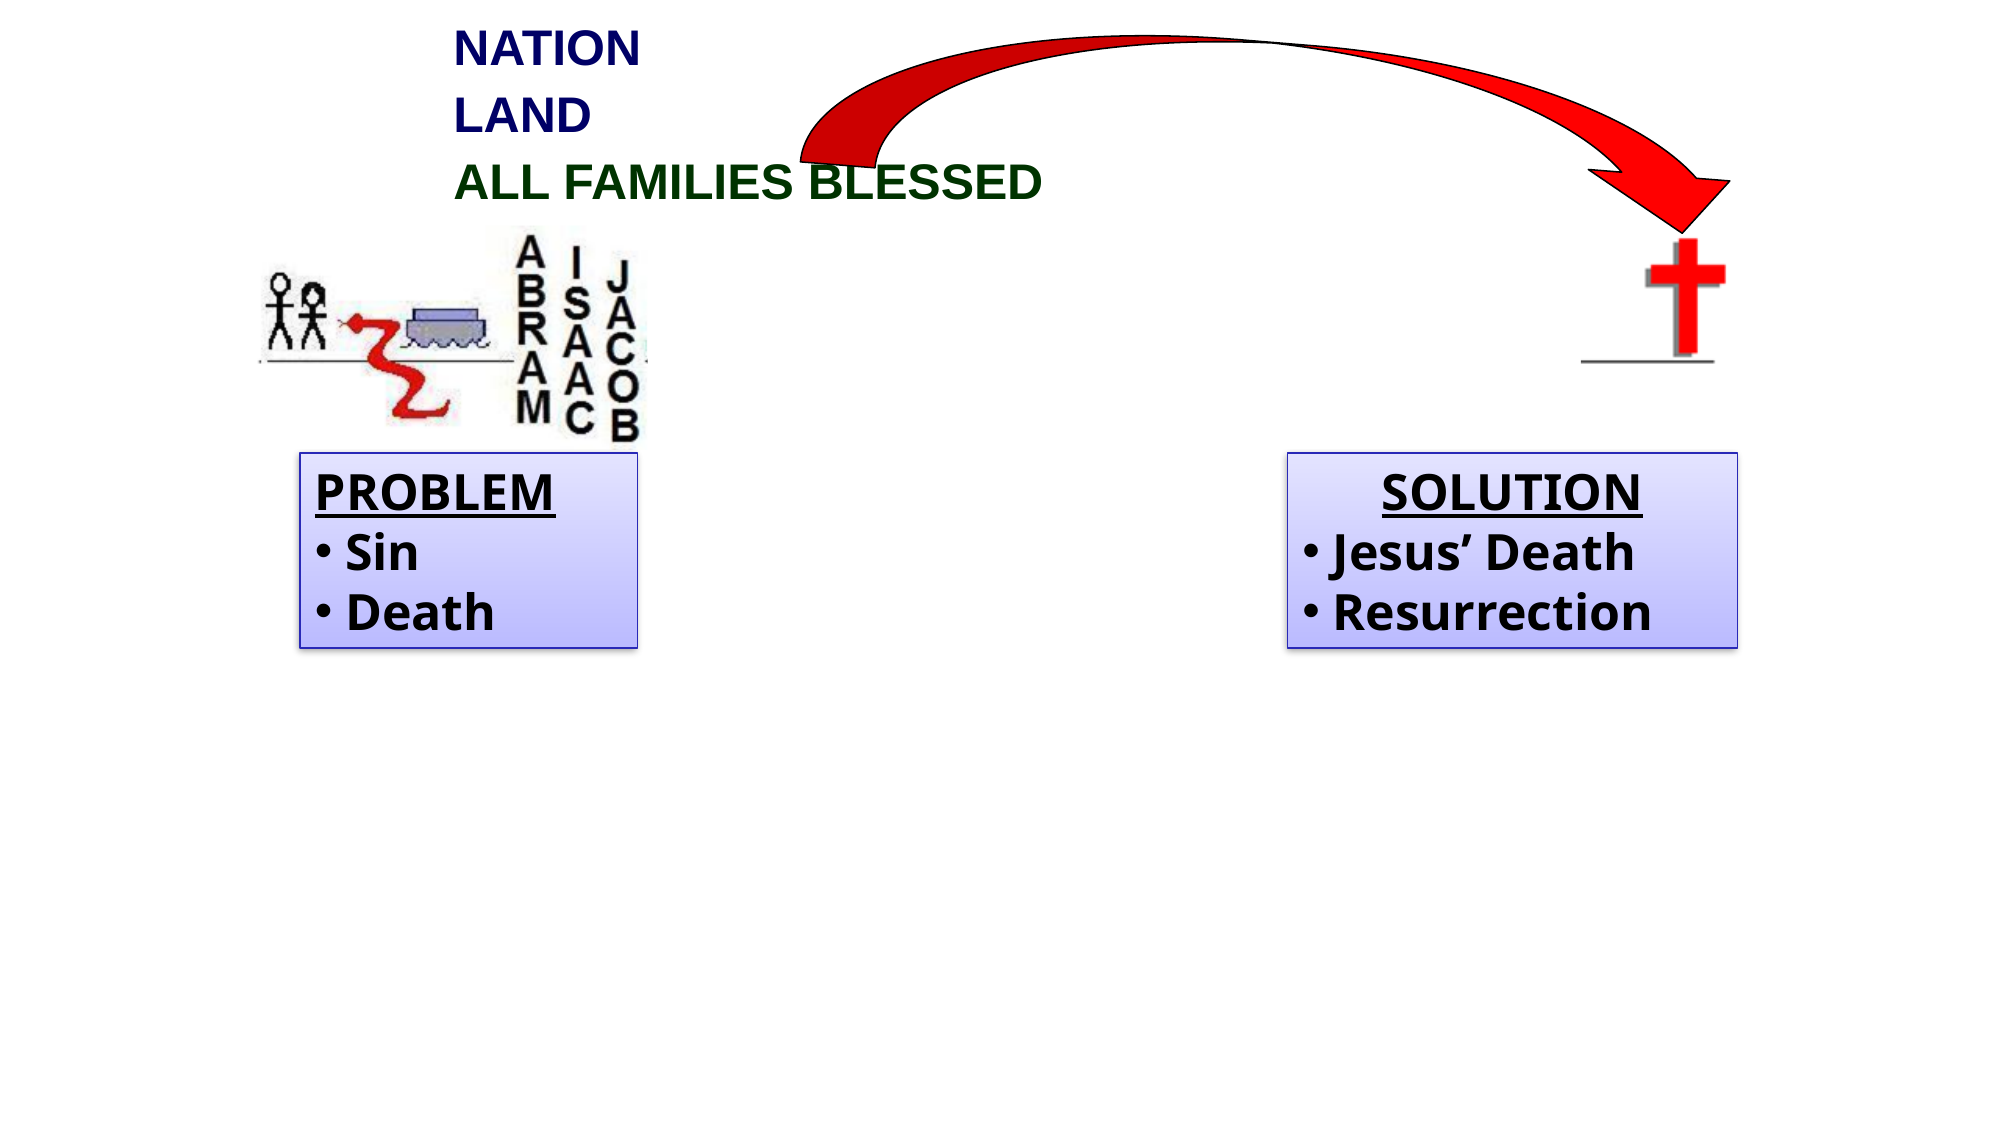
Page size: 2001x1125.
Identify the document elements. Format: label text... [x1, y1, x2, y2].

picture [252, 146, 648, 451]
text_box [800, 35, 1658, 168]
picture [1580, 146, 1748, 451]
text_box NATION LAND ALL FAMILIES BLESSED [312, 24, 1275, 258]
text_box PROBLEM Sin Death [299, 460, 638, 649]
text_box SOLUTION Jesus’ Death Resurrection [1287, 452, 1738, 649]
